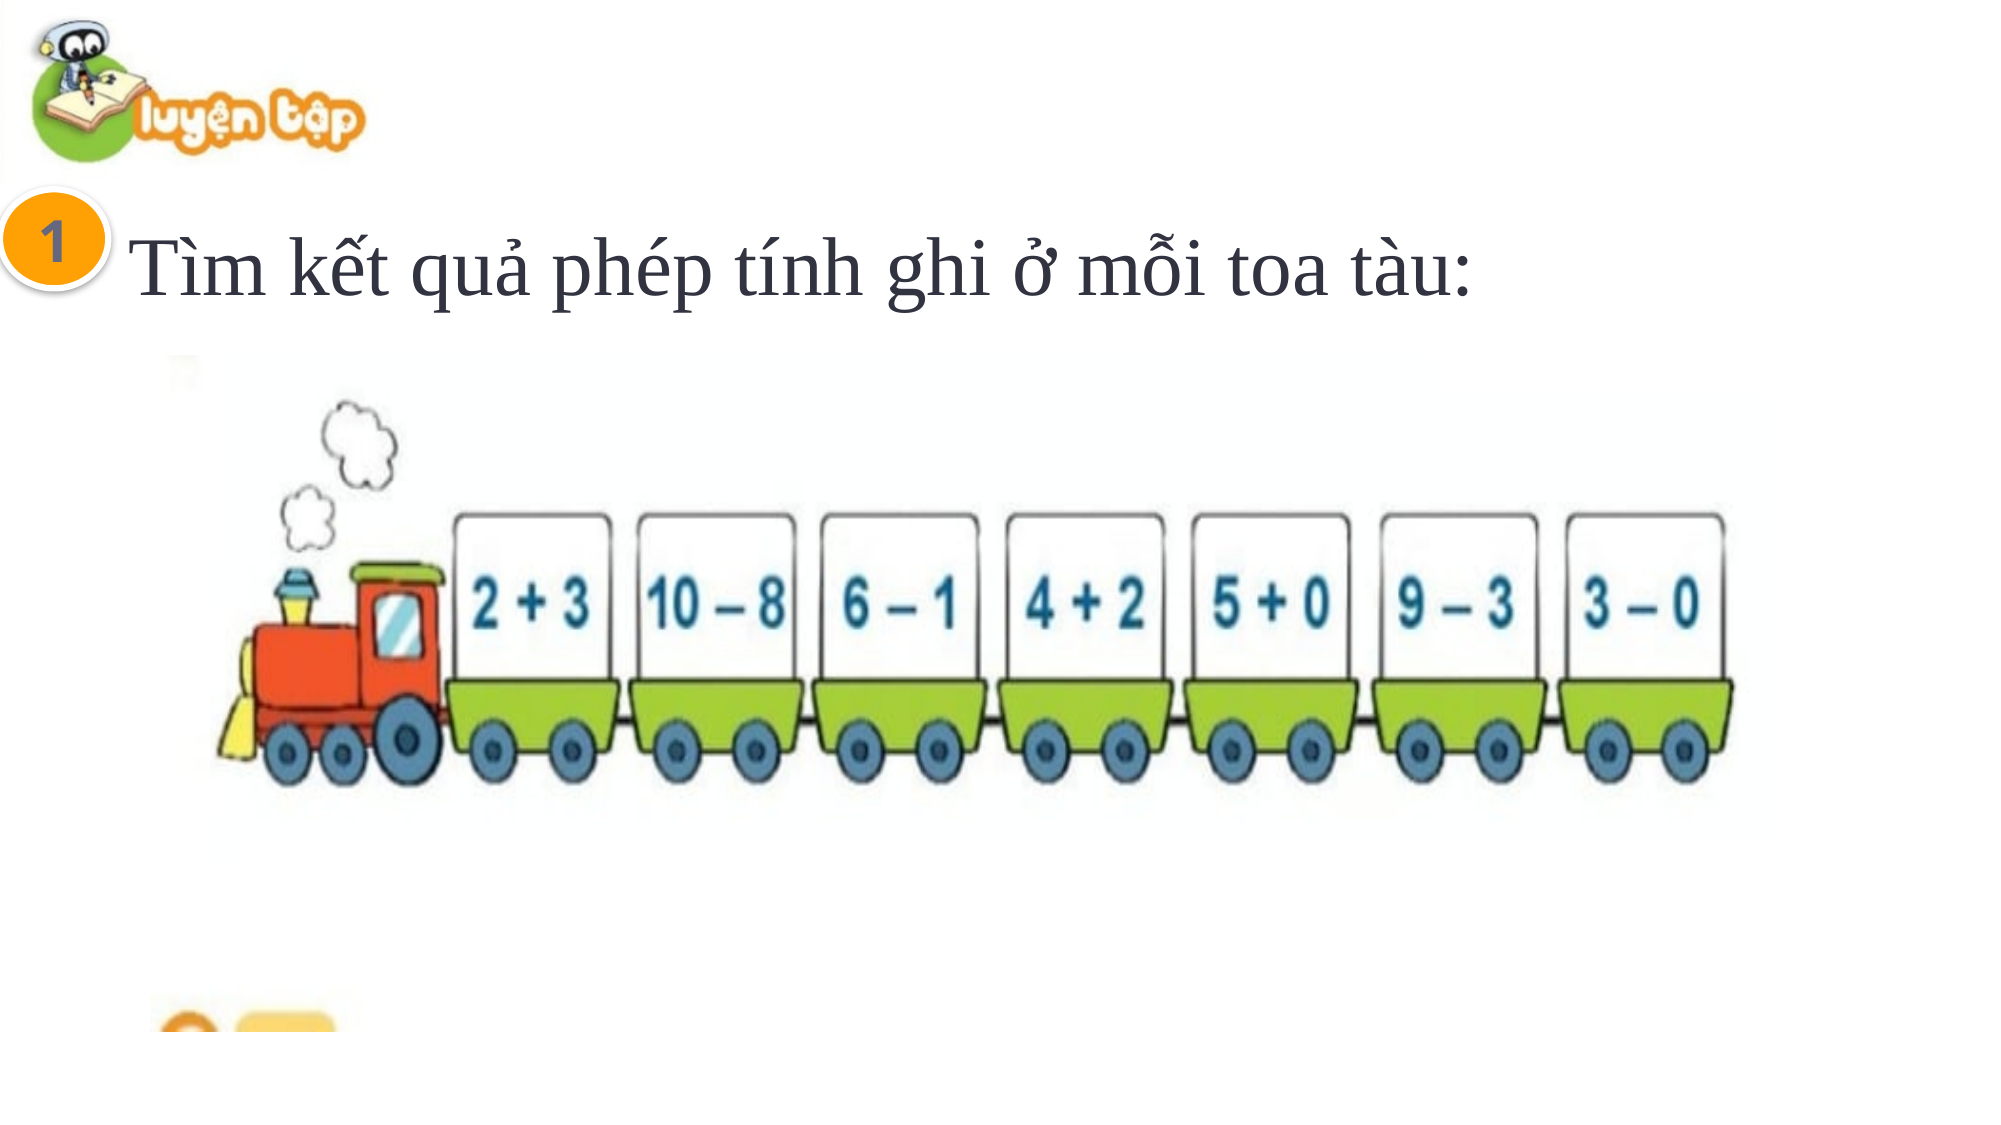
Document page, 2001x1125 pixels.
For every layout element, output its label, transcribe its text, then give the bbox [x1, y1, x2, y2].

picture [149, 355, 1833, 1032]
text_box 1 [0, 191, 112, 292]
picture [0, 0, 431, 183]
text_box Tìm kết quả phép tính ghi ở mỗi toa tàu: [114, 204, 1960, 320]
